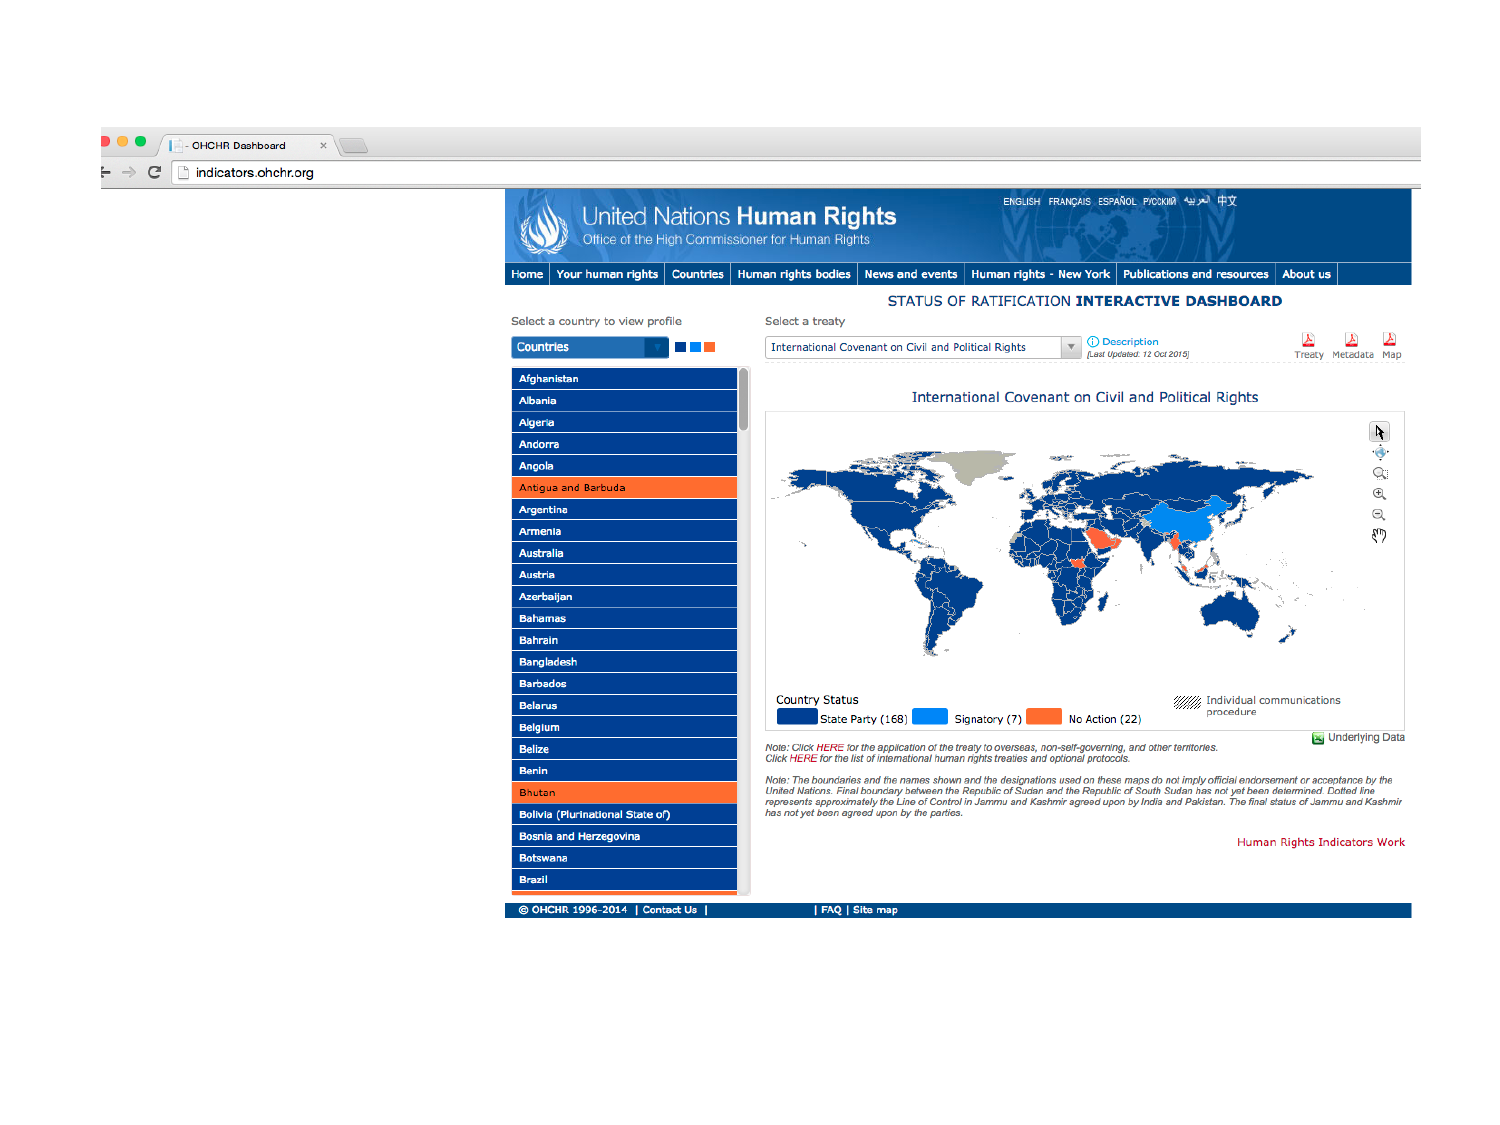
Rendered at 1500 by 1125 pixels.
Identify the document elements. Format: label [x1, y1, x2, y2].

picture [100, 127, 1421, 950]
